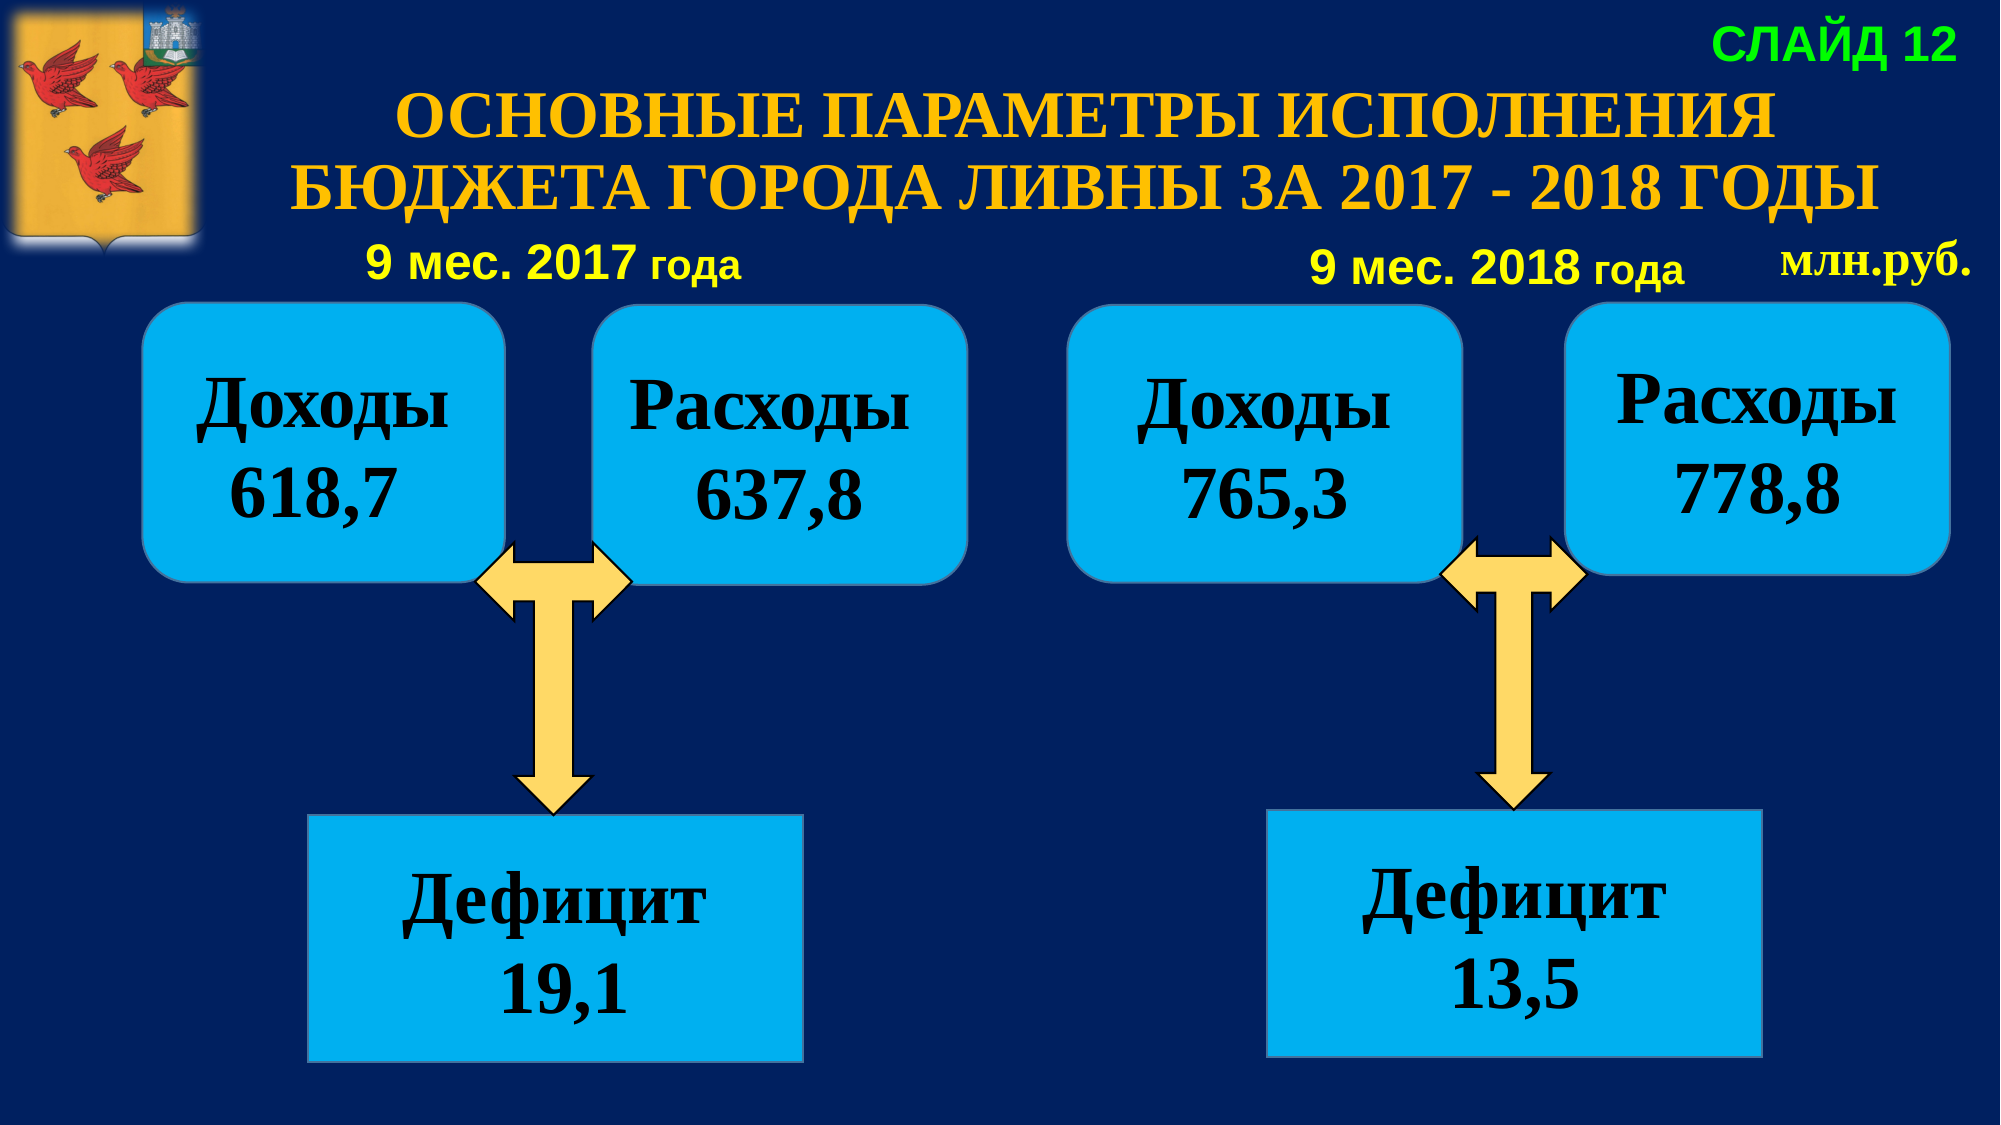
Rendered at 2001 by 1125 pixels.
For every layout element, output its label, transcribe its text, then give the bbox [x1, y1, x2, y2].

text_box Дефицит 13,5 [1266, 809, 1763, 1058]
picture [0, 0, 208, 259]
title Основные параметры исполнения бюджета города Ливны за 2017 - 2018 годы [208, 49, 1979, 254]
text_box Дефицит 19,1 [307, 814, 804, 1063]
text_box 9 мес. 2017 года [350, 222, 891, 298]
text_box [473, 539, 634, 817]
text_box Доходы 618,7 [141, 301, 506, 584]
text_box [1438, 534, 1589, 812]
text_box Расходы 637,8 [591, 303, 969, 586]
text_box СЛАЙД 12 [1696, 3, 1973, 79]
text_box млн.руб.. [1765, 217, 2000, 368]
text_box 9 мес. 2018 года [1294, 227, 1716, 303]
text_box Доходы 765,3 [1066, 303, 1464, 584]
text_box Расходы 778,8 [1563, 301, 1951, 577]
